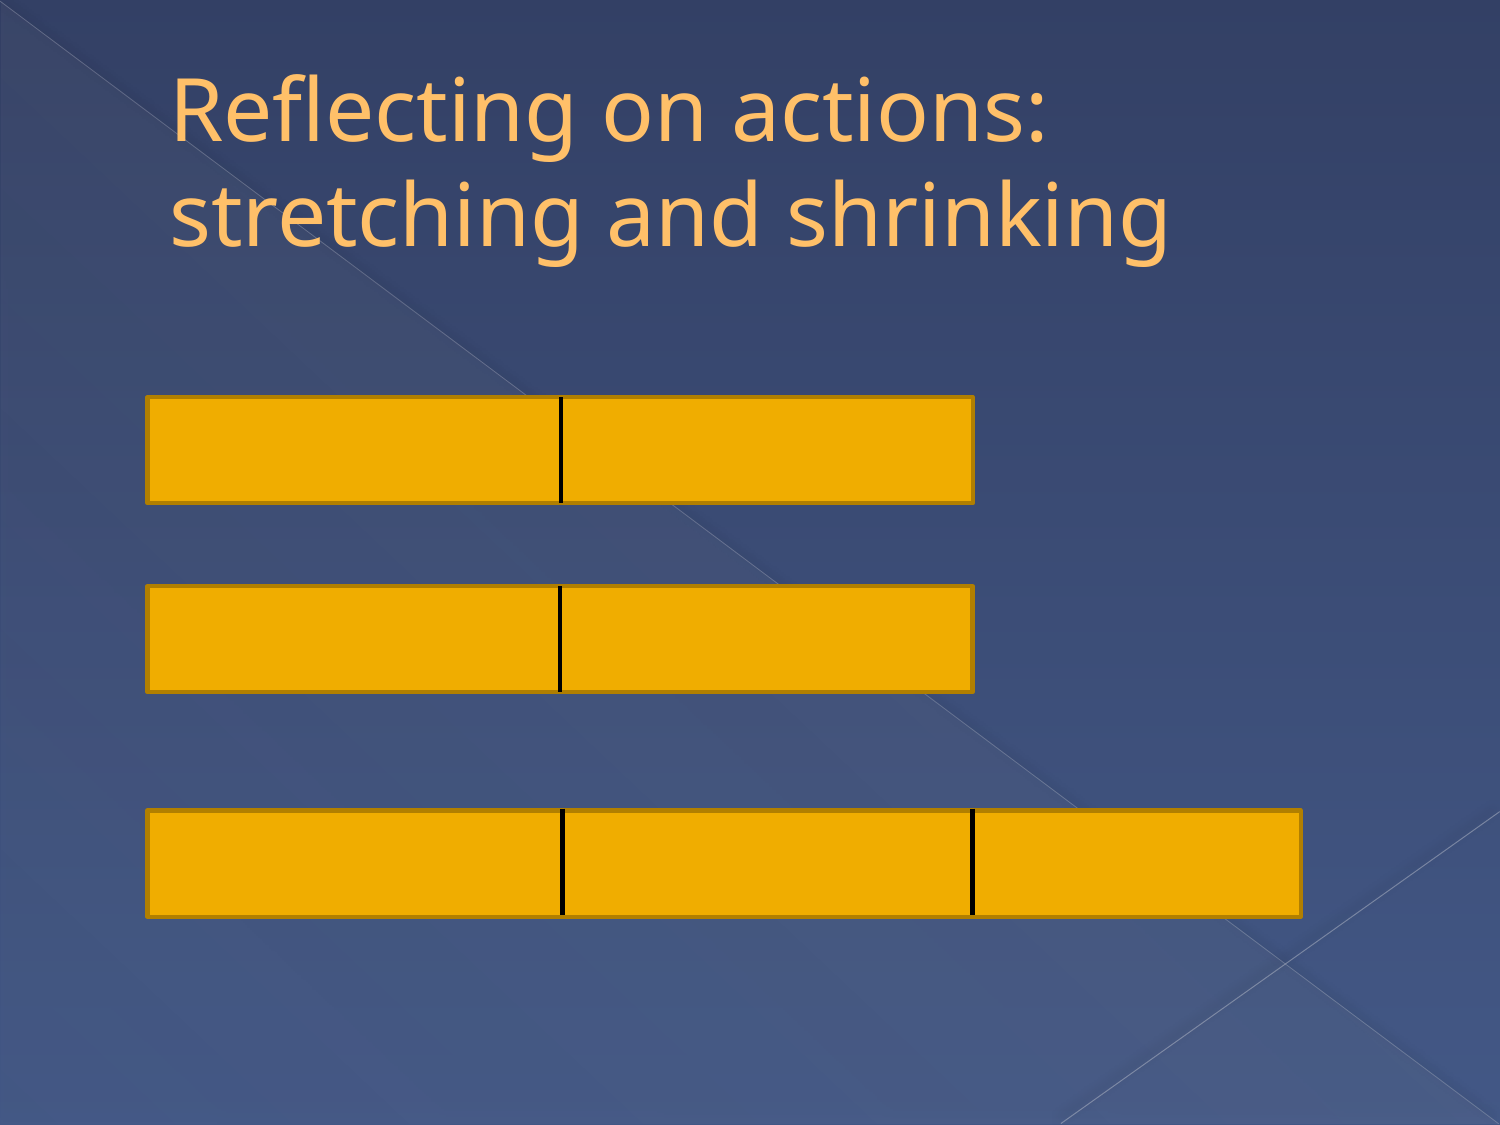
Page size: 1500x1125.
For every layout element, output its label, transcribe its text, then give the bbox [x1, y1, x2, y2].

title Reflecting on actions: stretching and shrinking [75, 43, 1425, 274]
text_box [563, 395, 975, 505]
text_box [145, 808, 1303, 919]
text_box [145, 395, 563, 505]
text_box [145, 584, 975, 694]
